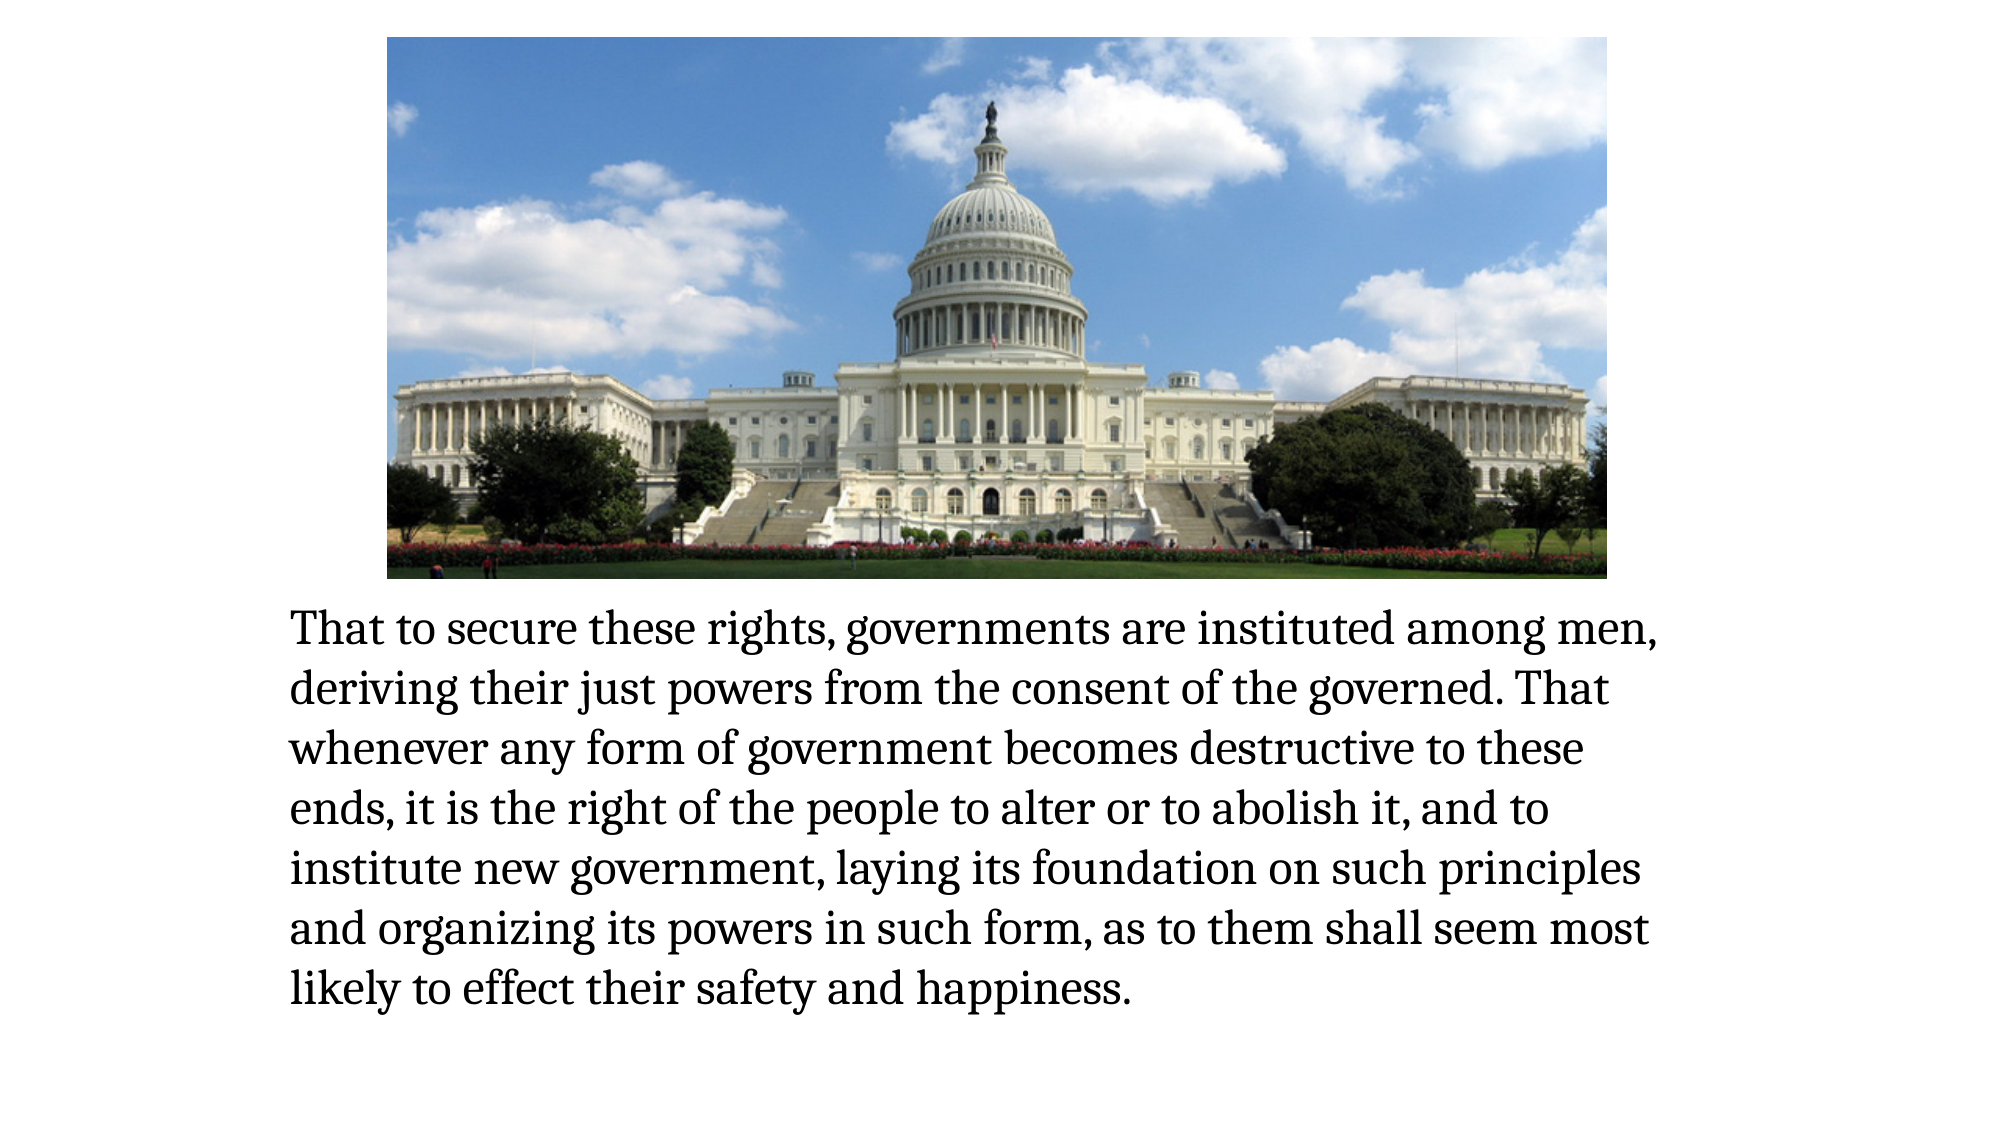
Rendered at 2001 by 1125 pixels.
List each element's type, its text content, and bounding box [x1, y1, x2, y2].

text_box That to secure these rights, governments are instituted among men, deriving their just powers from the consent of the governed. That whenever any form of government becomes destructive to these ends, it is the right of the people to alter or to abolish it, and to institute new government, laying its foundation on such principles and organizing its powers in such form, as to them shall seem most likely to effect their safety and happiness. [274, 587, 1713, 1023]
picture [387, 37, 1607, 579]
